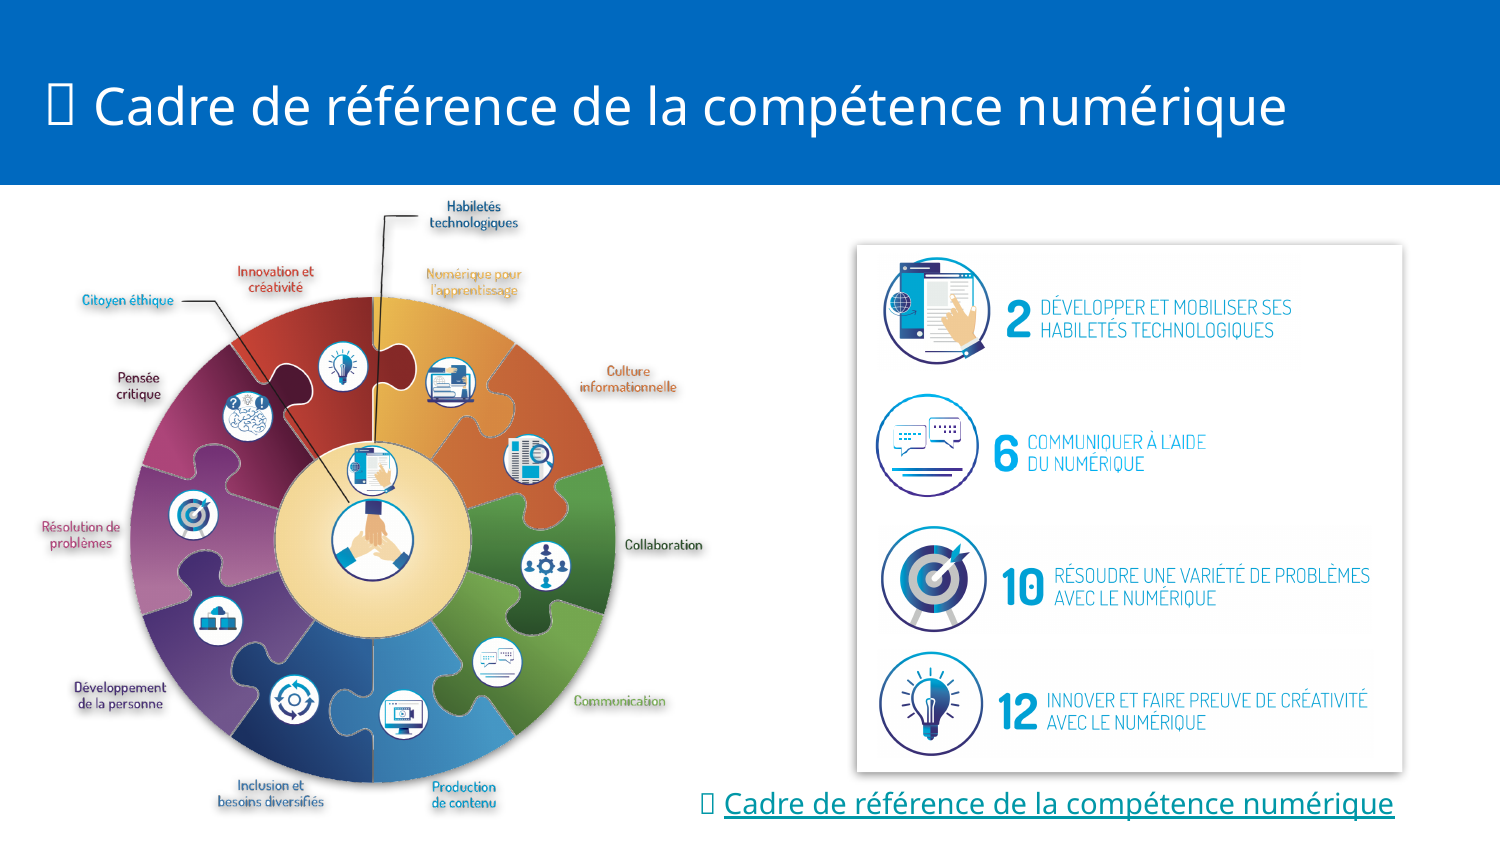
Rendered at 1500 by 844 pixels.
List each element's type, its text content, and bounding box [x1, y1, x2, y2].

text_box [856, 244, 1403, 773]
text_box [0, 0, 1500, 185]
text_box 🔗 Cadre de référence de la compétence numérique [732, 769, 1410, 825]
picture [866, 388, 1217, 506]
picture [25, 185, 728, 832]
title 📑 Cadre de référence de la compétence numérique [28, 44, 1472, 161]
